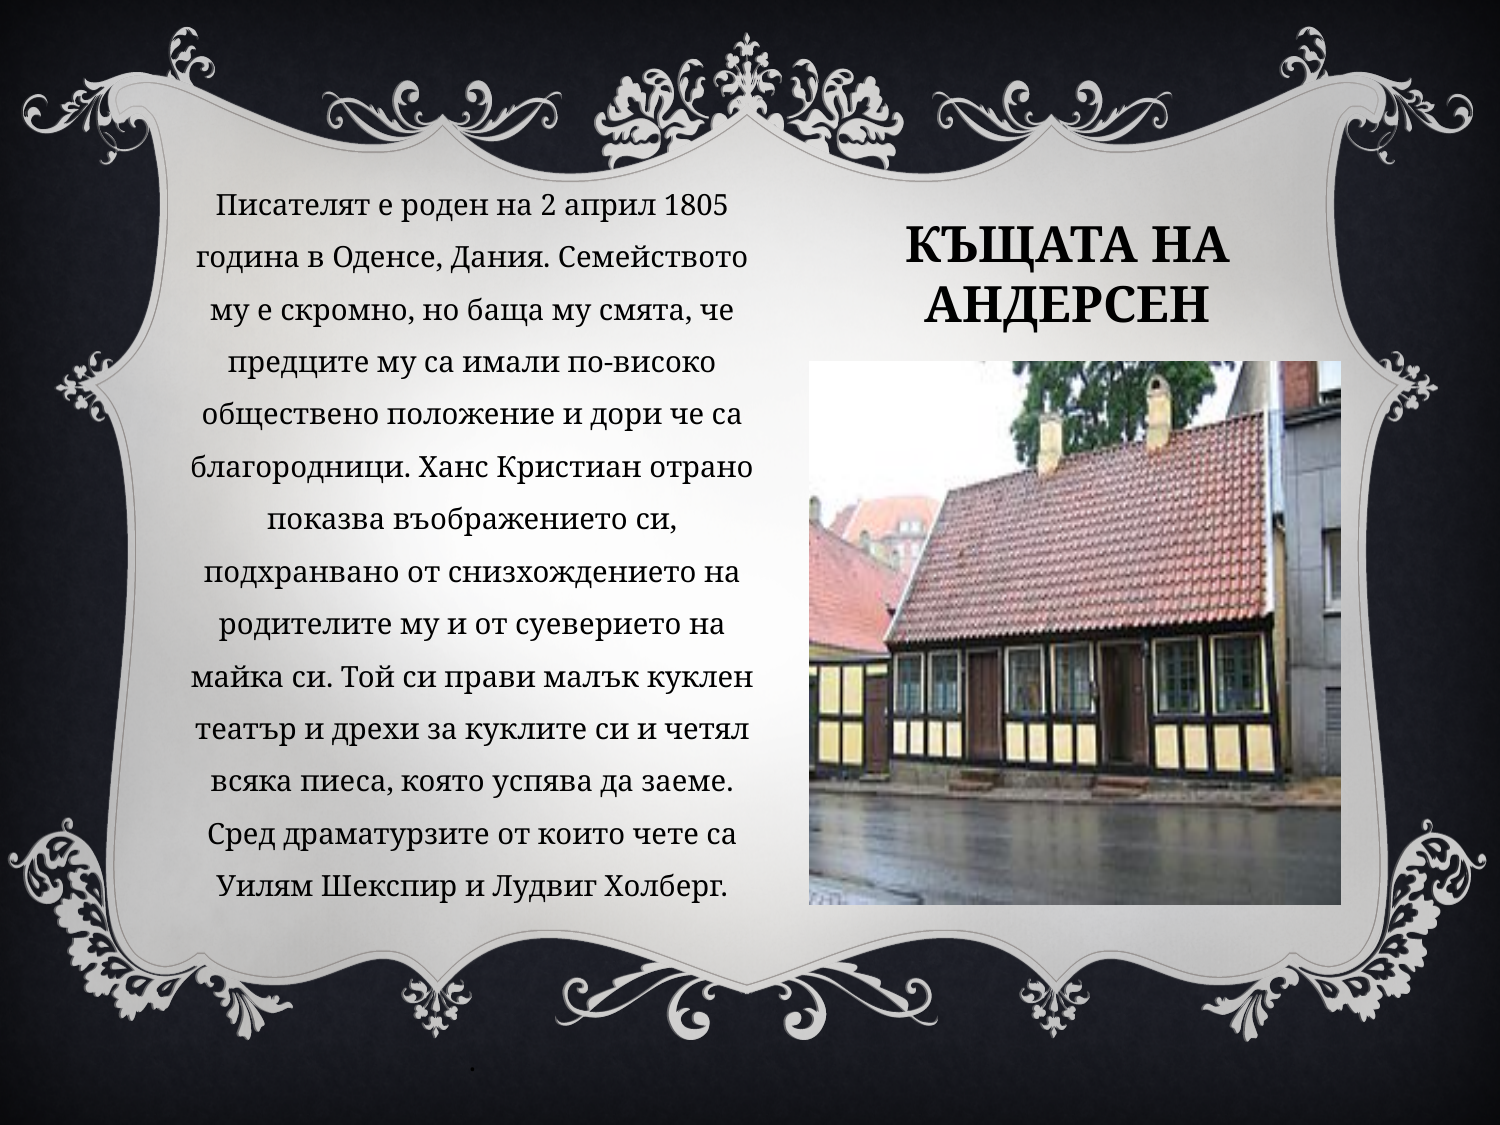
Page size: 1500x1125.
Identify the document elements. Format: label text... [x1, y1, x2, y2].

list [808, 361, 1341, 906]
title Къщата на Андерсен [820, 149, 1315, 340]
picture [0, 0, 1500, 1125]
list Писателят е роден на 2 април 1805 година в Оденсе, Дания. Семейството му е скромно, но баща му смята, че предците му са имали по-високо обществено положение и дори че са благородници. Ханс Кристиан отрано показва въображението си, подхранвано от снизхождението на родителите му и от суеверието на майка си. Той си прави малък куклен театър и дрехи за куклите си и четял всяка пиеса, която успява да заеме. Сред драматурзите от които чете са Уилям Шекспир и Лудвиг Холберг. . [159, 160, 786, 835]
